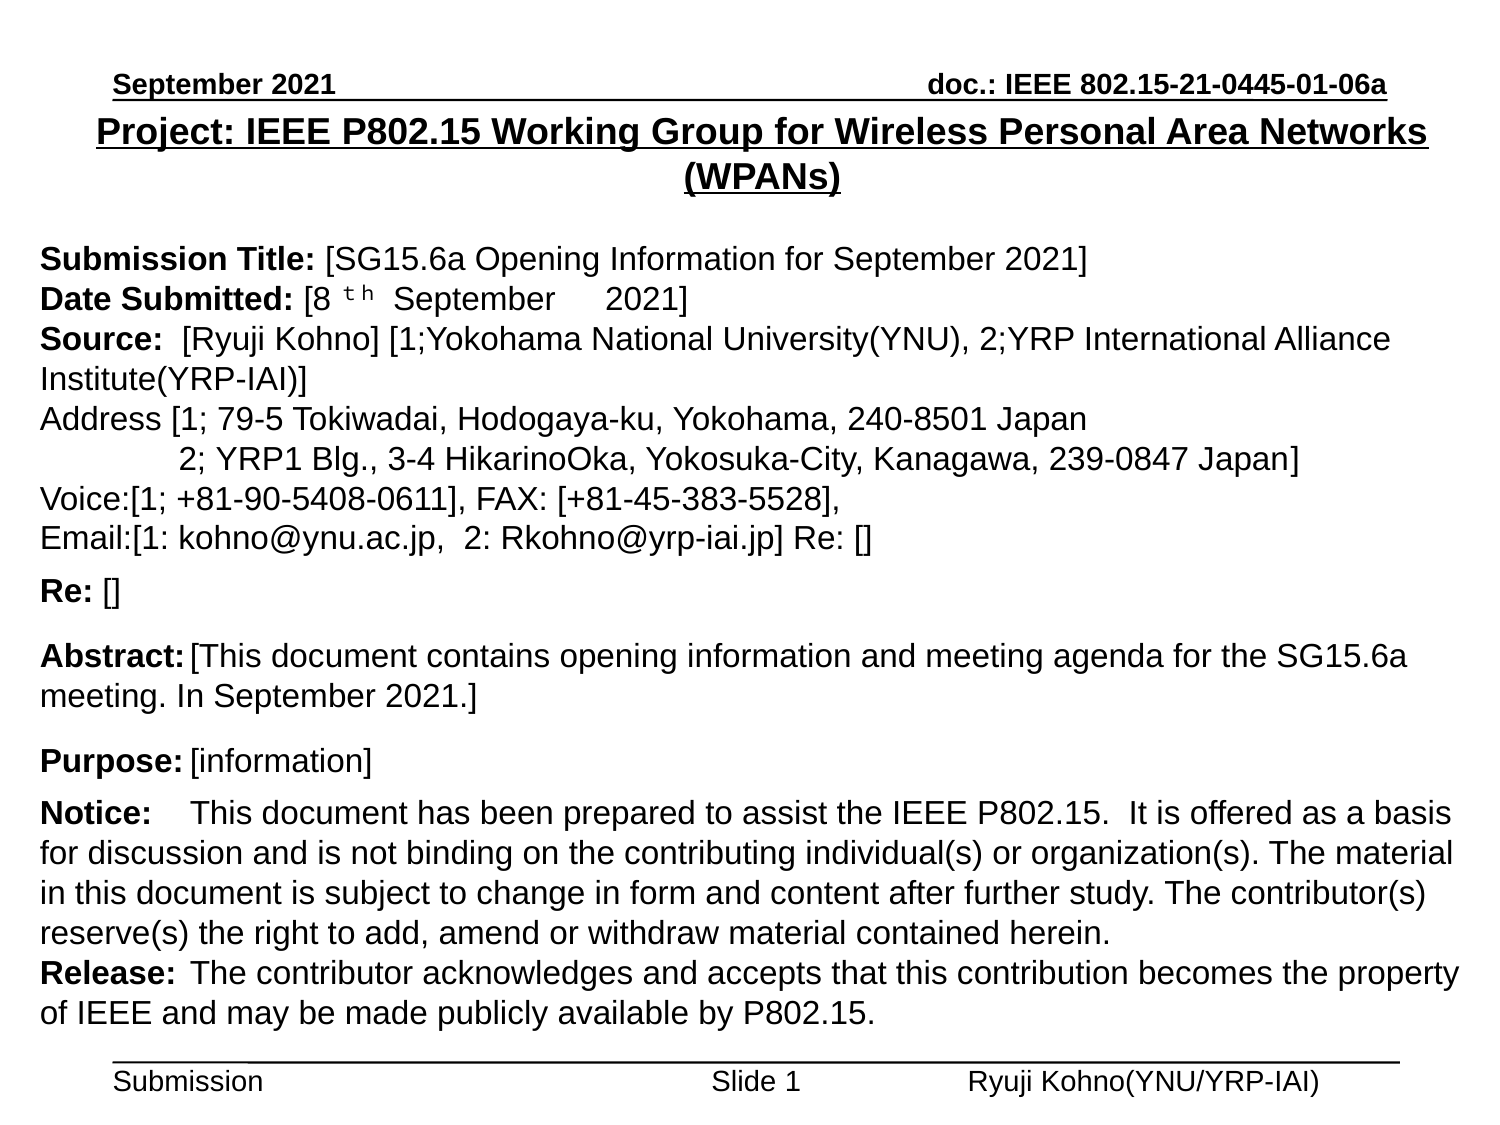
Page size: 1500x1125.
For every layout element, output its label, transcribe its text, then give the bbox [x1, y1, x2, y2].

slide_number Slide 1 [701, 1062, 811, 1098]
text_box Project: IEEE P802.15 Working Group for Wireless Personal Area Networks (WPANs) Submission Title: [SG15.6a Opening Information for September 2021] Date Submitted: [8ｔｈ September 2021] Source: [Ryuji Kohno] [1;Yokohama National University(YNU), 2;YRP International Alliance Institute(YRP-IAI)] Address [1; 79-5 Tokiwadai, Hodogaya-ku, Yokohama, 240-8501 Japan 2; YRP1 Blg., 3-4 HikarinoOka, Yokosuka-City, Kanagawa, 239-0847 Japan] Voice:[1; +81-90-5408-0611], FAX: [+81-45-383-5528], Email:[1: kohno@ynu.ac.jp, 2: Rkohno@yrp-iai.jp] Re: [] Re: [] Abstract: [This document contains opening information and meeting agenda for the SG15.6a meeting. In September 2021.] Purpose: [information] Notice: This document has been prepared to assist the IEEE P802.15. It is offered as a basis for discussion and is not binding on the contributing individual(s) or organization(s). The material in this document is subject to change in form and content after further study. The contributor(s) reserve(s) the right to add, amend or withdraw material contained herein. Release: The contributor acknowledges and accepts that this contribution becomes the property of IEEE and may be made publicly available by P802.15. [24, 99, 1500, 1039]
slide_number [112, 0, 375, 100]
